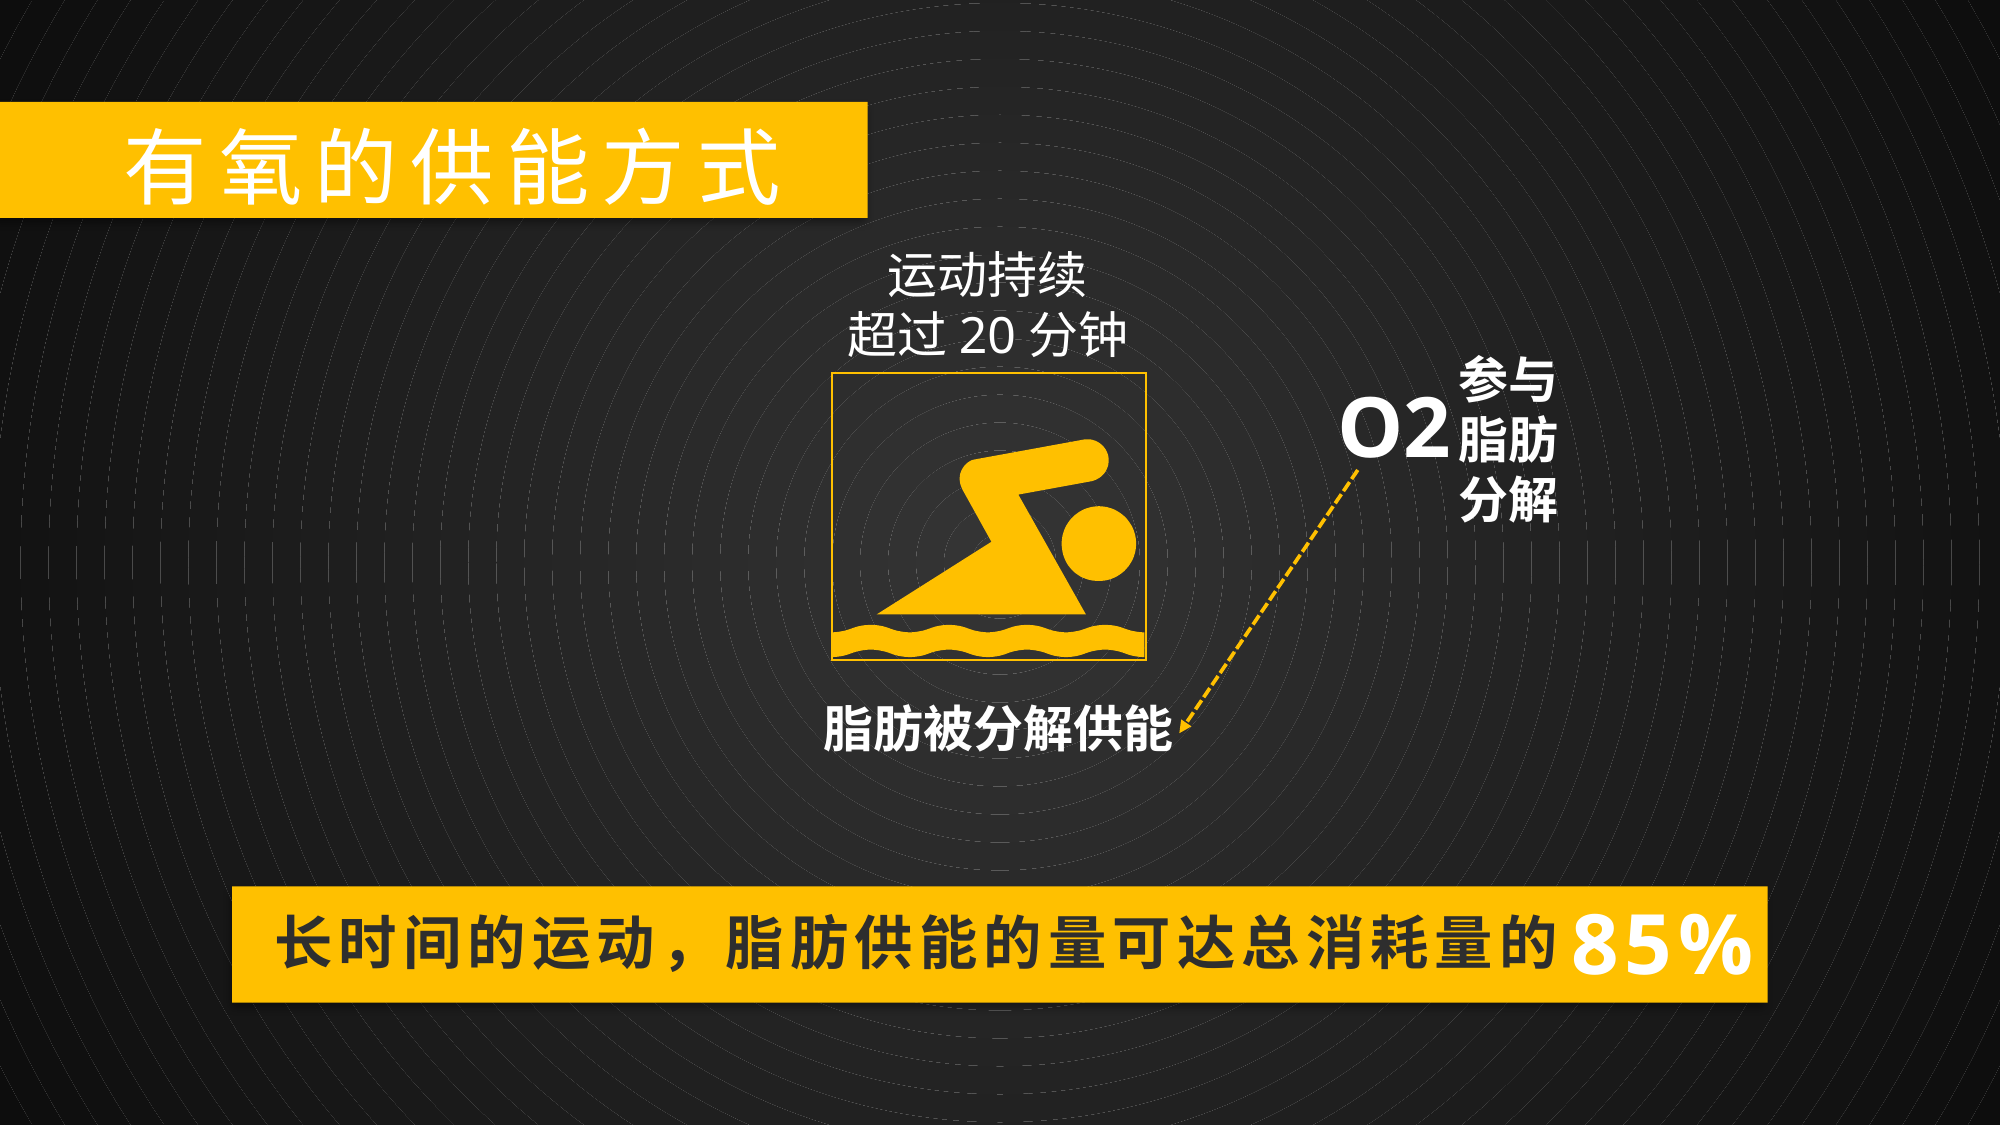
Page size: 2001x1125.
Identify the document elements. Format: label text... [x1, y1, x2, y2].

text_box [0, 101, 869, 219]
text_box [876, 439, 1109, 615]
text_box O2 [1322, 367, 1439, 482]
text_box 有氧的供能方式 [108, 107, 797, 223]
text_box 脂肪被分解供能 [808, 689, 1189, 765]
text_box 85% [1556, 883, 1769, 999]
text_box 运动持续 超过20分钟 [832, 235, 1143, 371]
text_box [831, 624, 1145, 658]
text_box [1179, 469, 1358, 734]
text_box [1061, 506, 1137, 581]
text_box 参与脂肪分解 [1439, 340, 1579, 536]
text_box 长时间的运动，脂肪供能的量可达总消耗量的 [259, 898, 1556, 984]
text_box [831, 372, 1147, 661]
text_box [231, 885, 1769, 1004]
